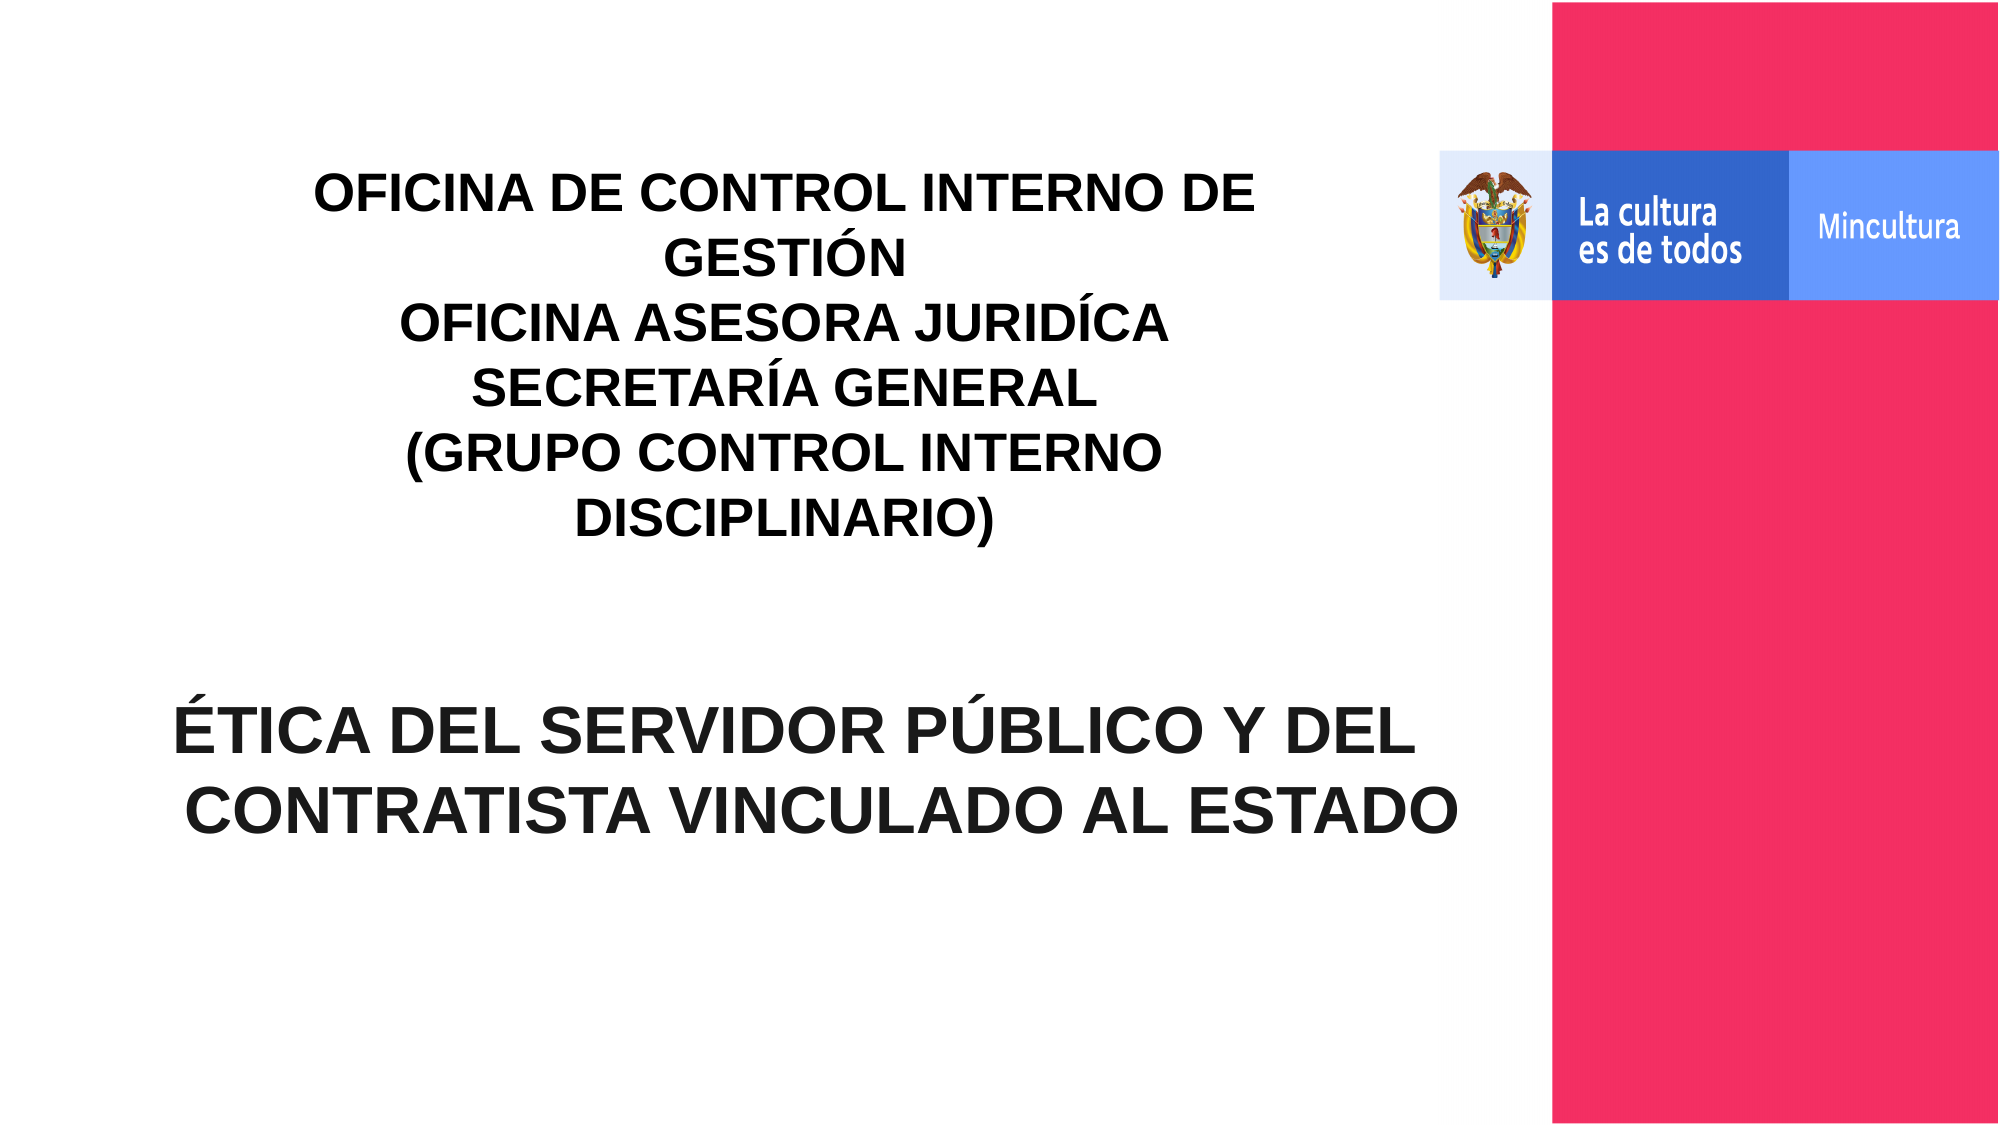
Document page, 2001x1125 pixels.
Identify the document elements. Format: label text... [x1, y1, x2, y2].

title OFICINA DE CONTROL INTERNO DE GESTIÓN OFICINA ASESORA JURIDÍCA SECRETARÍA GENERAL (GRUPO CONTROL INTERNO DISCIPLINARIO) [207, 245, 1364, 627]
subtitle ÉTICA DEL SERVIDOR PÚBLICO Y DEL CONTRATISTA VINCULADO AL ESTADO [39, 671, 1431, 993]
picture [1436, 0, 2000, 1125]
